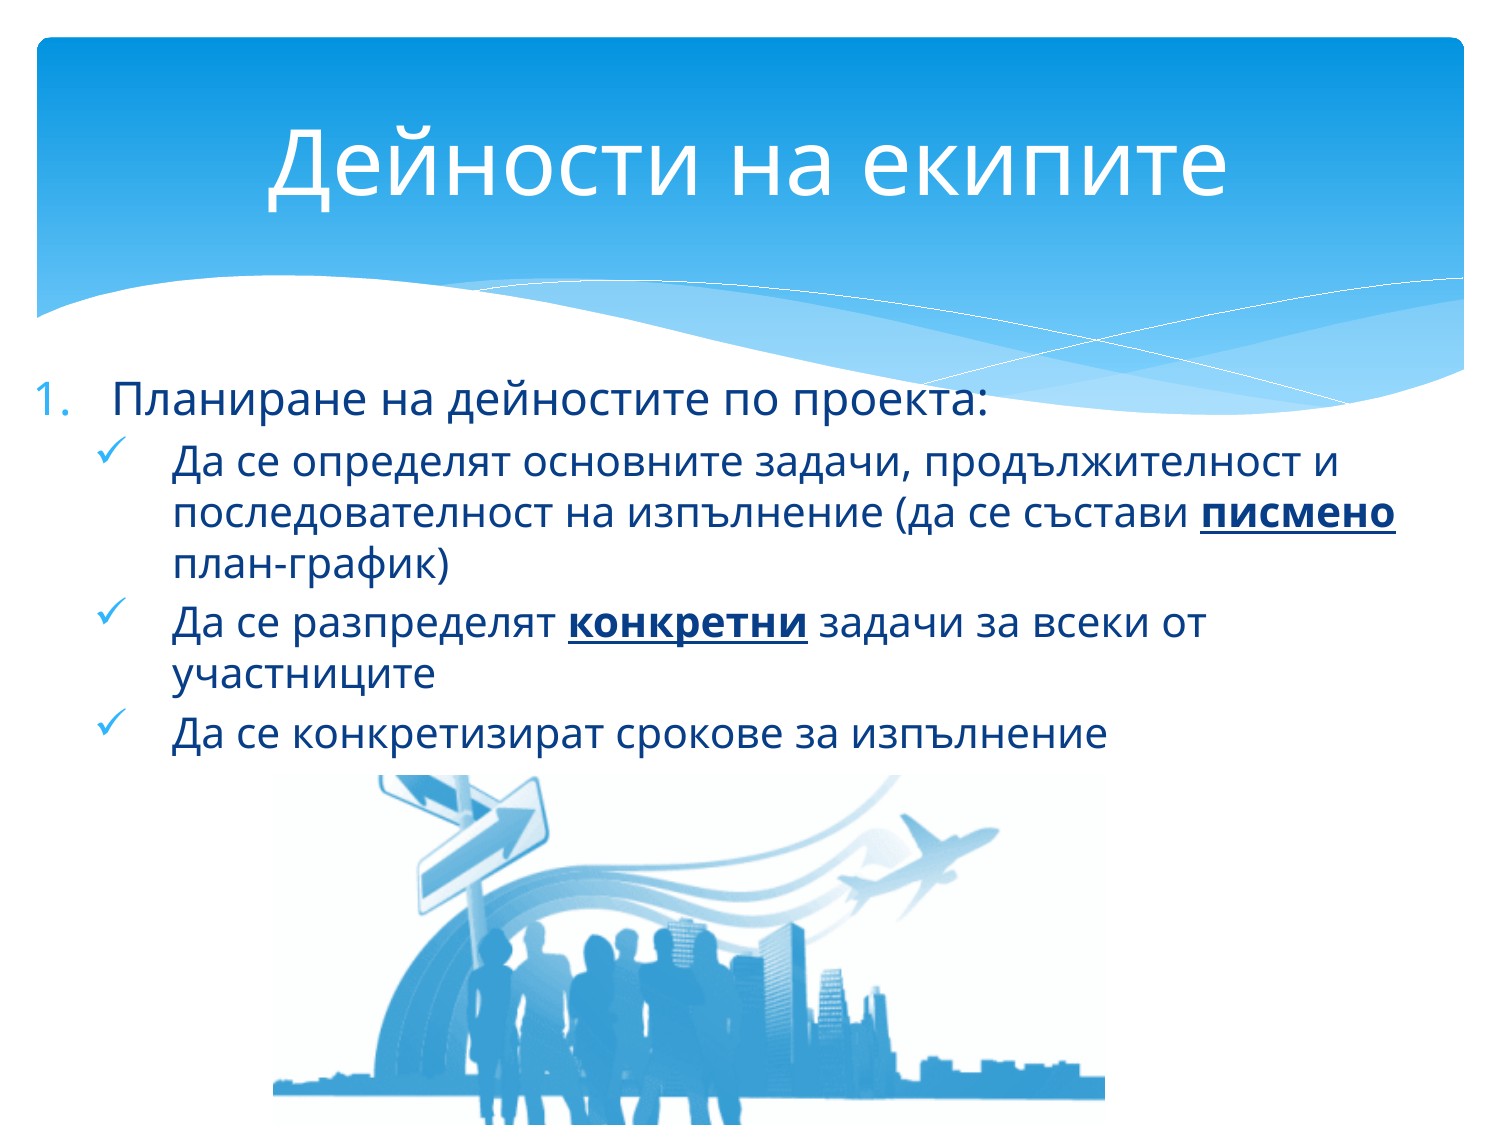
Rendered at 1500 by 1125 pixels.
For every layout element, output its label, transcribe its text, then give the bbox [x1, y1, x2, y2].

list Планиране на дейностите по проекта: Да се определят основните задачи, продължителност и последователност на изпълнение (да се състави писмено план-график) Да се разпределят конкретни задачи за всеки от участниците Да се конкретизират срокове за изпълнение [17, 361, 1465, 768]
picture [273, 774, 1105, 1125]
title Дейности на екипите [75, 55, 1425, 261]
